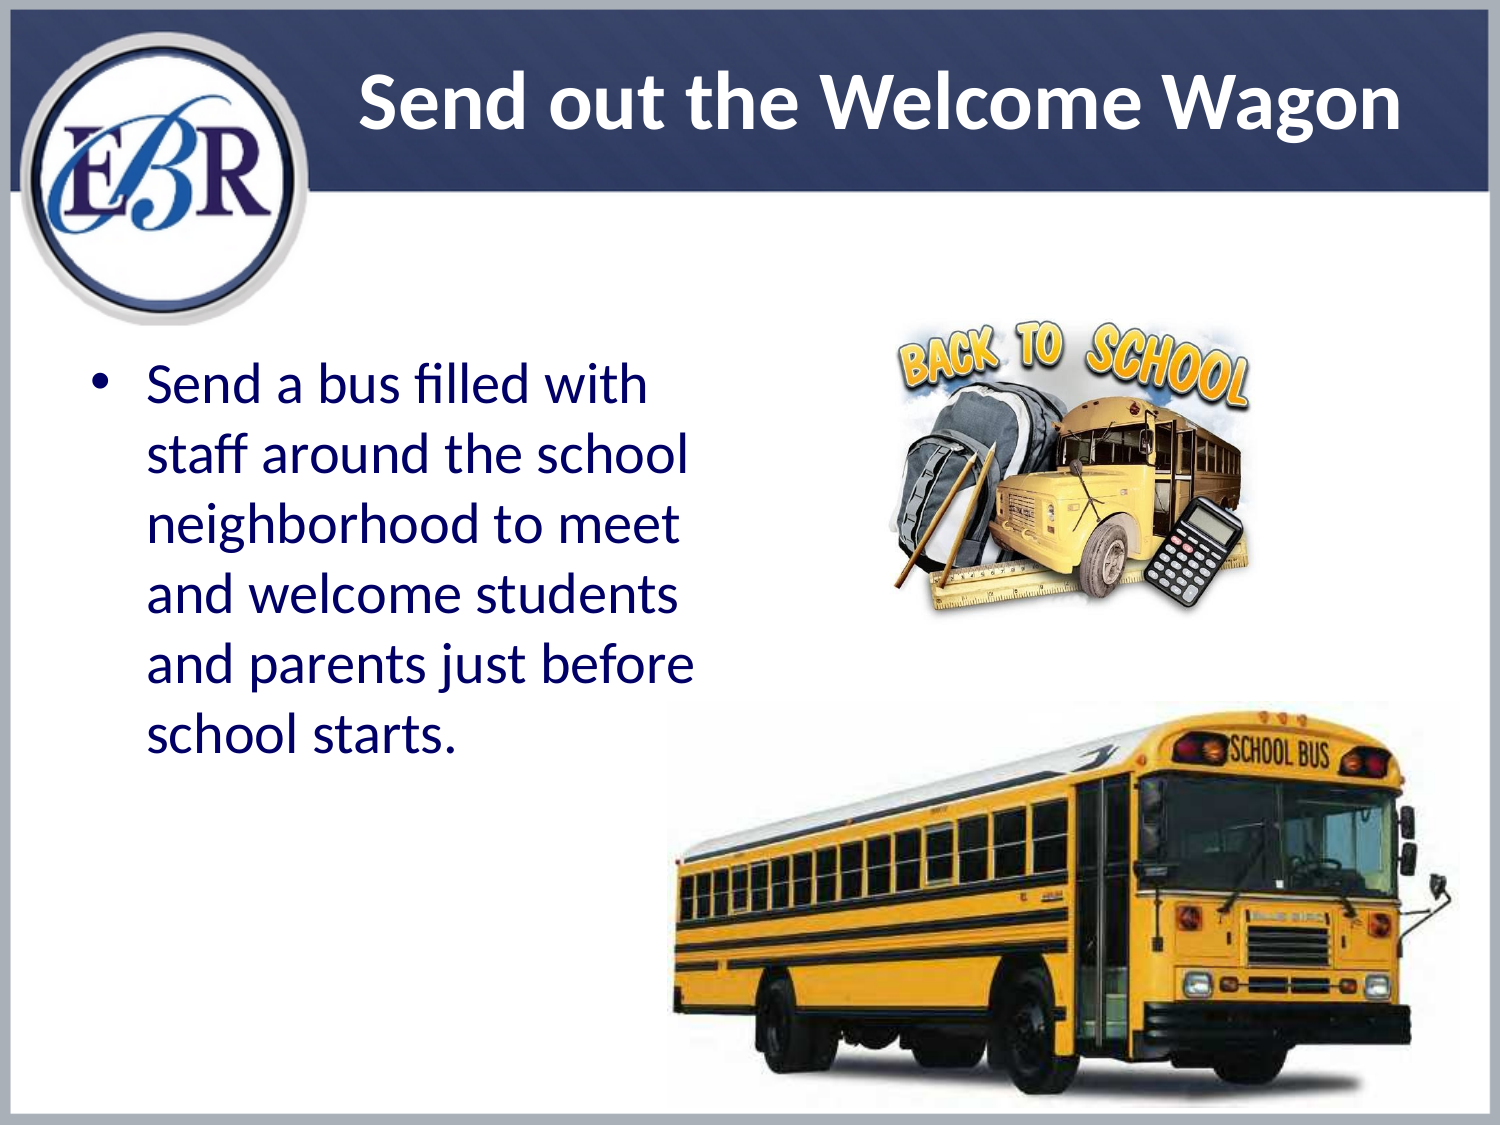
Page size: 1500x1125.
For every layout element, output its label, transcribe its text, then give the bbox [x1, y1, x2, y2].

picture [0, 0, 1500, 1125]
list Send a bus filled with staff around the school neighborhood to meet and welcome students and parents just before school starts. [75, 338, 738, 1005]
title Send out the Welcome Wagon [206, 2, 1500, 190]
